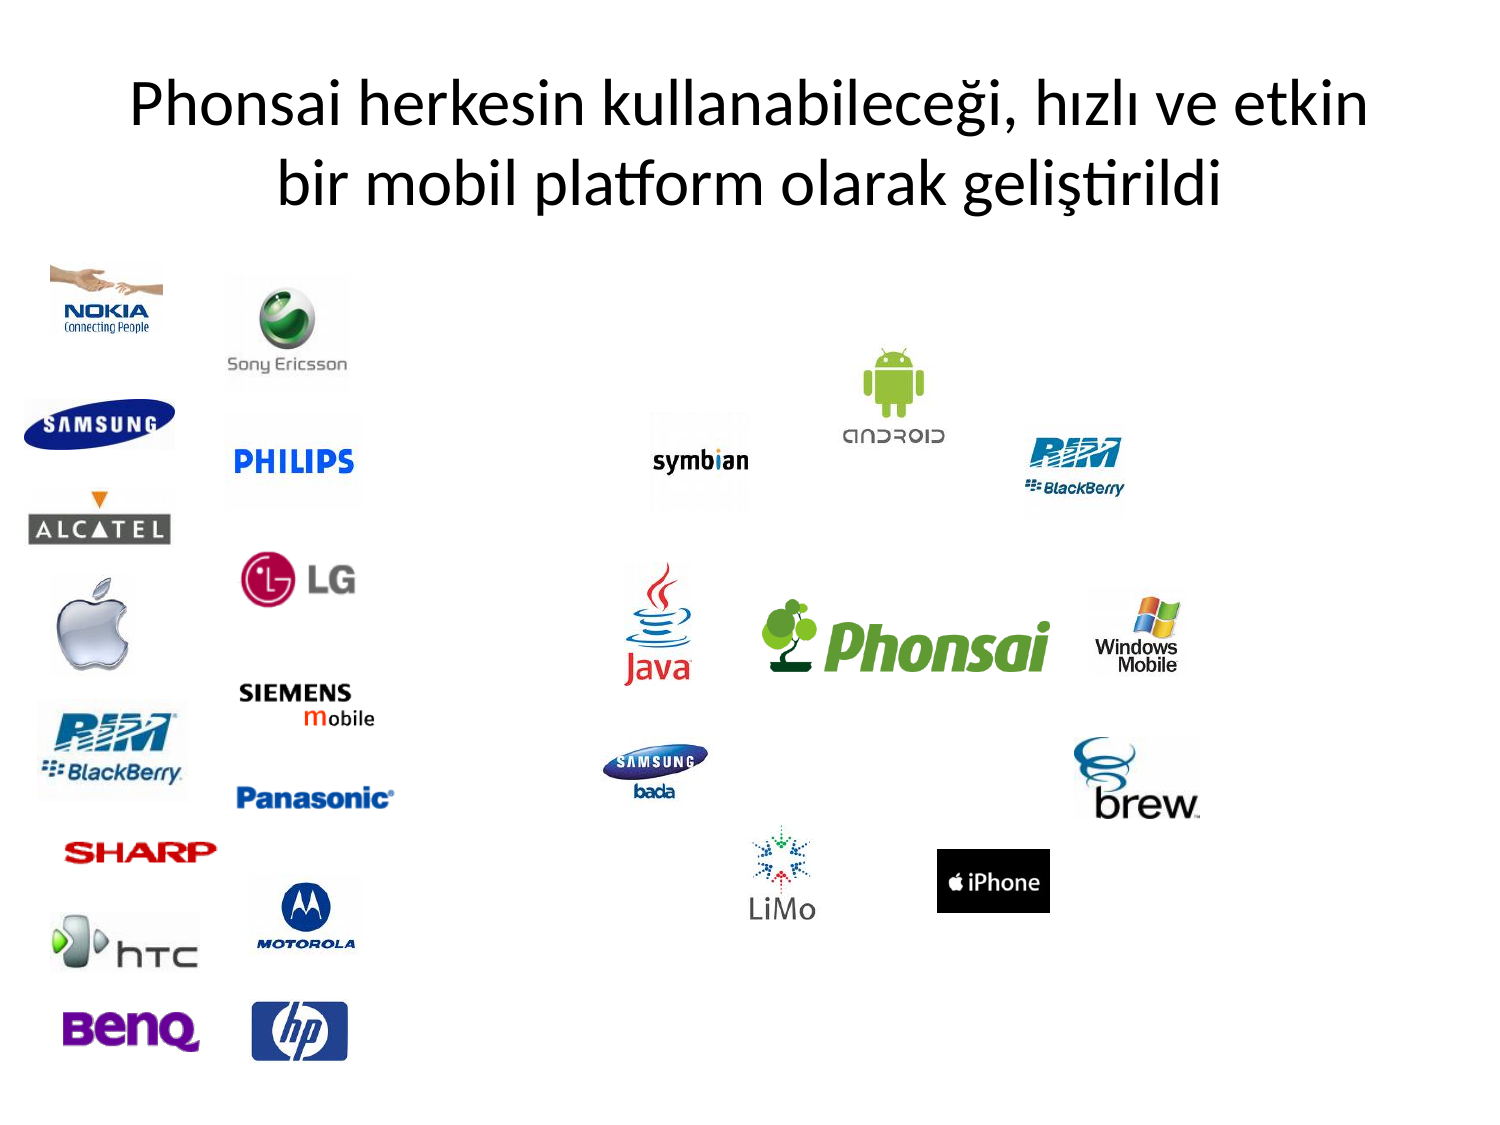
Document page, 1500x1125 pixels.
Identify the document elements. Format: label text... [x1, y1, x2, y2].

picture [62, 1012, 201, 1053]
picture [224, 412, 363, 510]
picture [649, 412, 751, 513]
picture [249, 874, 363, 956]
picture [599, 737, 713, 810]
picture [762, 599, 1051, 672]
picture [224, 774, 401, 821]
picture [224, 274, 351, 393]
picture [49, 912, 201, 974]
title Phonsai herkesin kullanabileceği, hızlı ve etkin bir mobil platform olarak geliştirildi [74, 44, 1426, 233]
picture [624, 562, 692, 687]
picture [62, 837, 218, 868]
picture [724, 824, 838, 920]
picture [49, 574, 135, 677]
picture [49, 262, 163, 340]
picture [1024, 424, 1126, 520]
picture [937, 849, 1051, 914]
picture [837, 337, 951, 451]
picture [224, 674, 388, 737]
picture [237, 549, 363, 611]
picture [1087, 587, 1188, 680]
picture [37, 699, 188, 802]
picture [24, 399, 176, 451]
picture [24, 487, 176, 549]
picture [1074, 737, 1201, 820]
picture [249, 999, 351, 1064]
